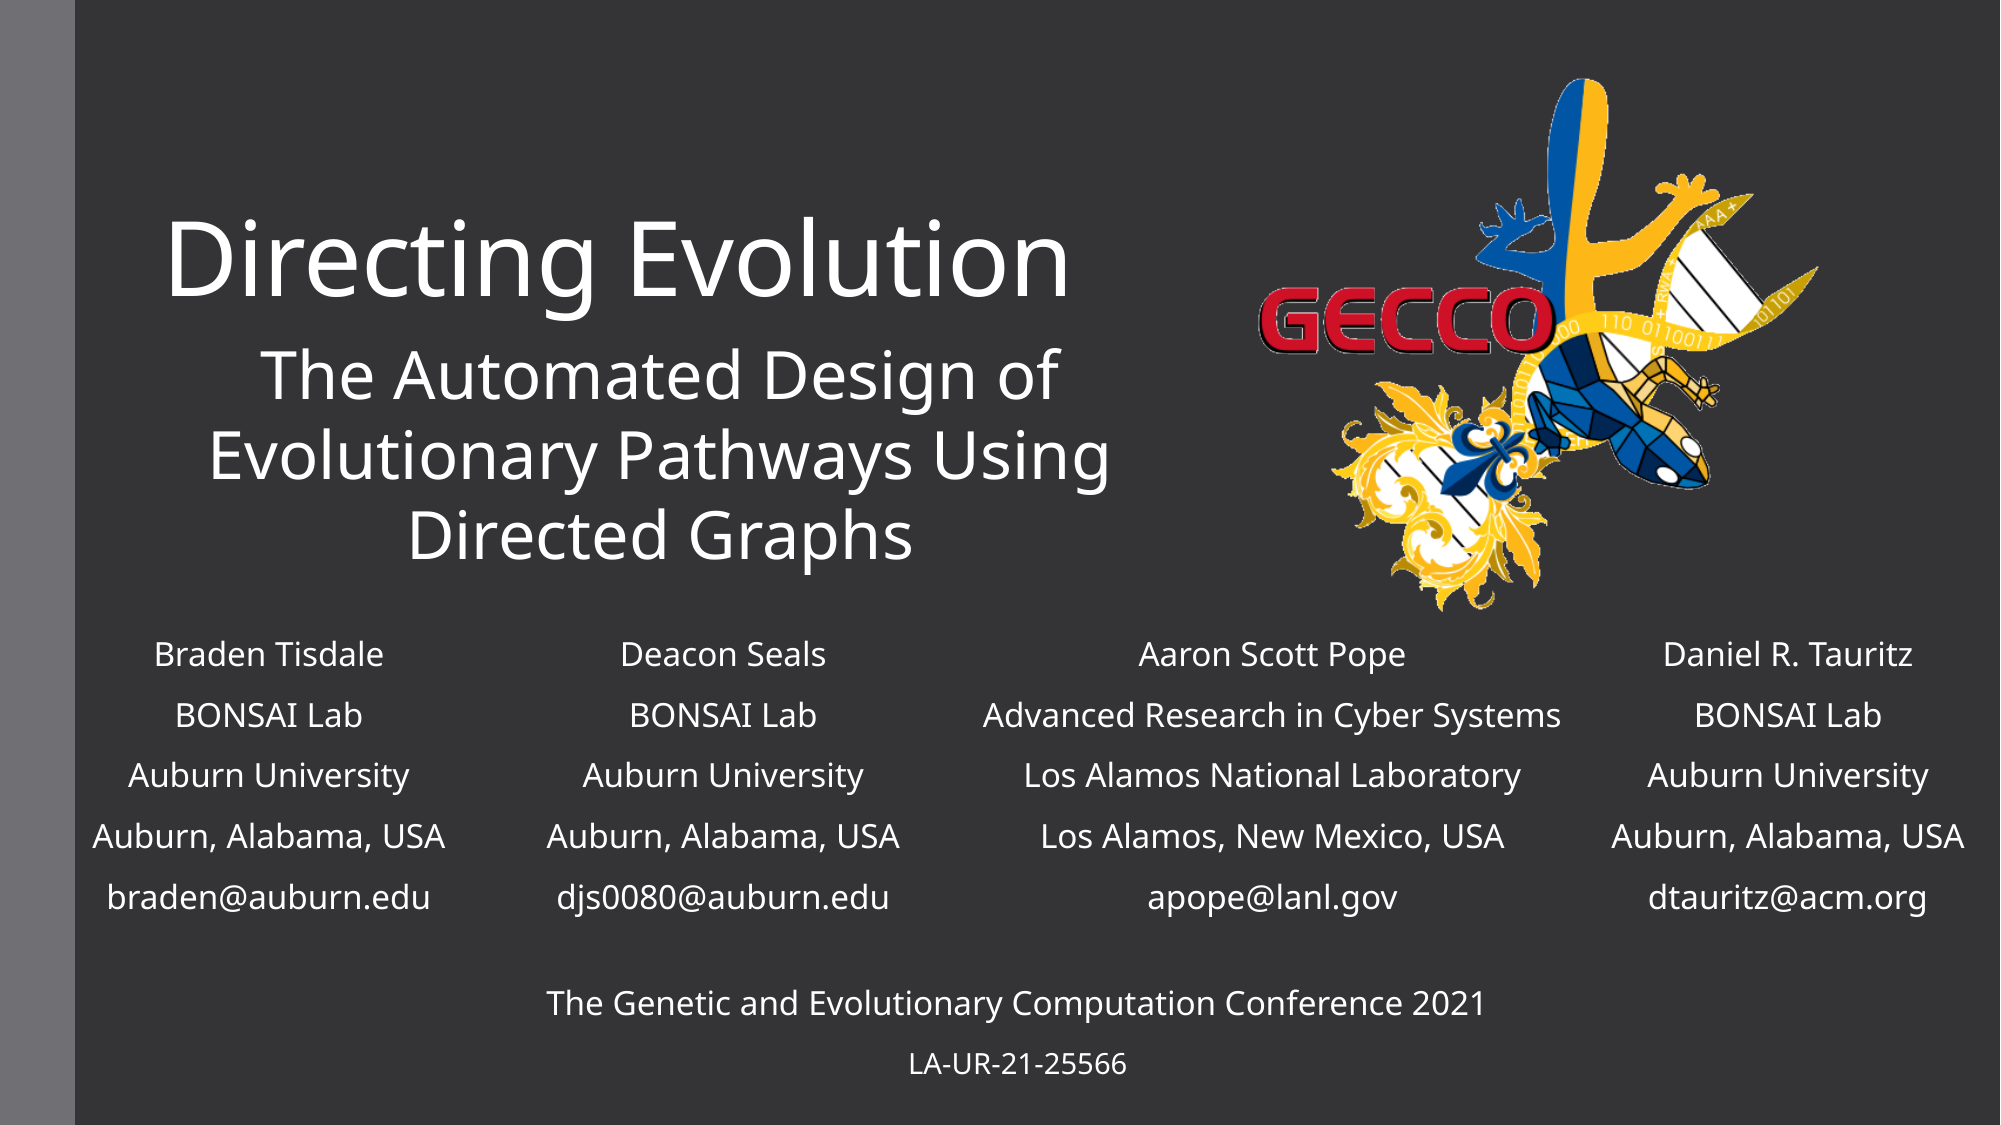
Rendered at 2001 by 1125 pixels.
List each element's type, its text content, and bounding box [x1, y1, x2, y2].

table_header Braden Tisdale [48, 623, 490, 684]
table_cell Auburn, Alabama, USA [48, 805, 490, 866]
table_cell BONSAI Lab [490, 684, 957, 745]
picture [1193, 25, 1875, 661]
table_cell djs0080@auburn.edu [490, 866, 957, 927]
table_cell Los Alamos National Laboratory [957, 745, 1589, 805]
table_cell Auburn University [490, 745, 957, 805]
table_header Daniel R. Tauritz [1589, 623, 1988, 684]
table_cell Auburn University [1589, 745, 1988, 805]
table_cell BONSAI Lab [1589, 684, 1988, 745]
table_cell Auburn, Alabama, USA [1589, 805, 1988, 866]
table_cell braden@auburn.edu [48, 866, 490, 927]
table_cell Auburn University [48, 745, 490, 805]
table_header Aaron Scott Pope [957, 623, 1589, 684]
table_cell Advanced Research in Cyber Systems [957, 684, 1589, 745]
table_cell The Genetic and Evolutionary Computation Conference 2021 [48, 927, 1988, 1033]
title Directing Evolution [147, 176, 1174, 325]
table_cell Auburn, Alabama, USA [490, 805, 957, 866]
table_cell apope@lanl.gov [957, 866, 1589, 927]
table_cell Los Alamos, New Mexico, USA [957, 805, 1589, 866]
table_header Deacon Seals [490, 623, 957, 684]
table_cell BONSAI Lab [48, 684, 490, 745]
table_cell dtauritz@acm.org [1589, 866, 1988, 927]
table_cell LA-UR-21-25566 [48, 1033, 1988, 1093]
text_box The Automated Design of Evolutionary Pathways Using Directed Graphs [126, 325, 1187, 580]
